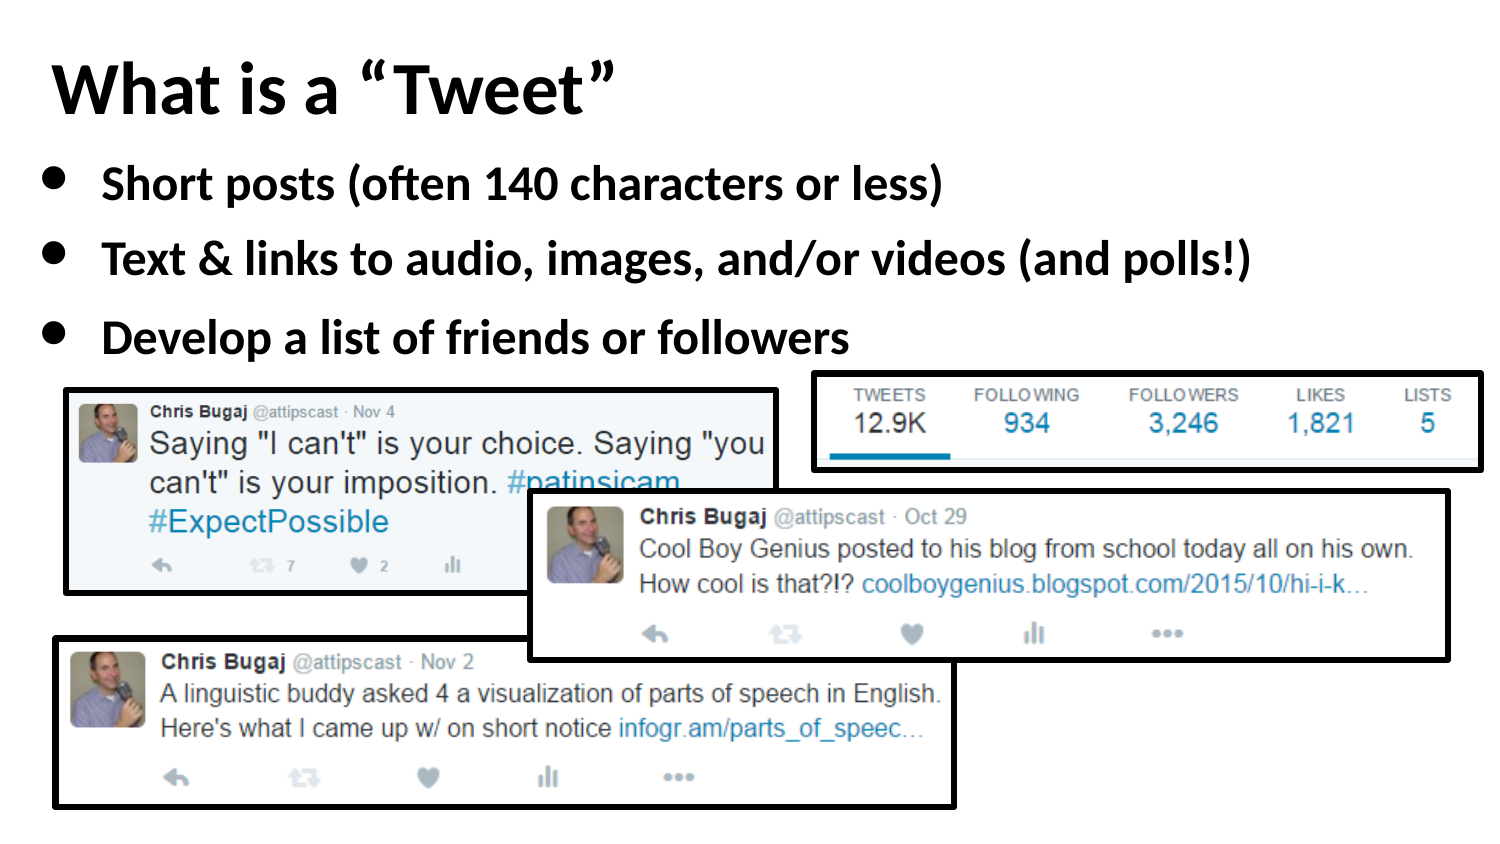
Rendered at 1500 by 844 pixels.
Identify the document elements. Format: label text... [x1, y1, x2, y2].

picture [58, 392, 1445, 805]
list Short posts (often 140 characters or less) Text & links to audio, images, and/or videos (and polls!) Develop a list of friends or followers [20, 143, 1478, 537]
title What is a “Tweet” [45, 33, 664, 143]
picture [816, 376, 1479, 468]
